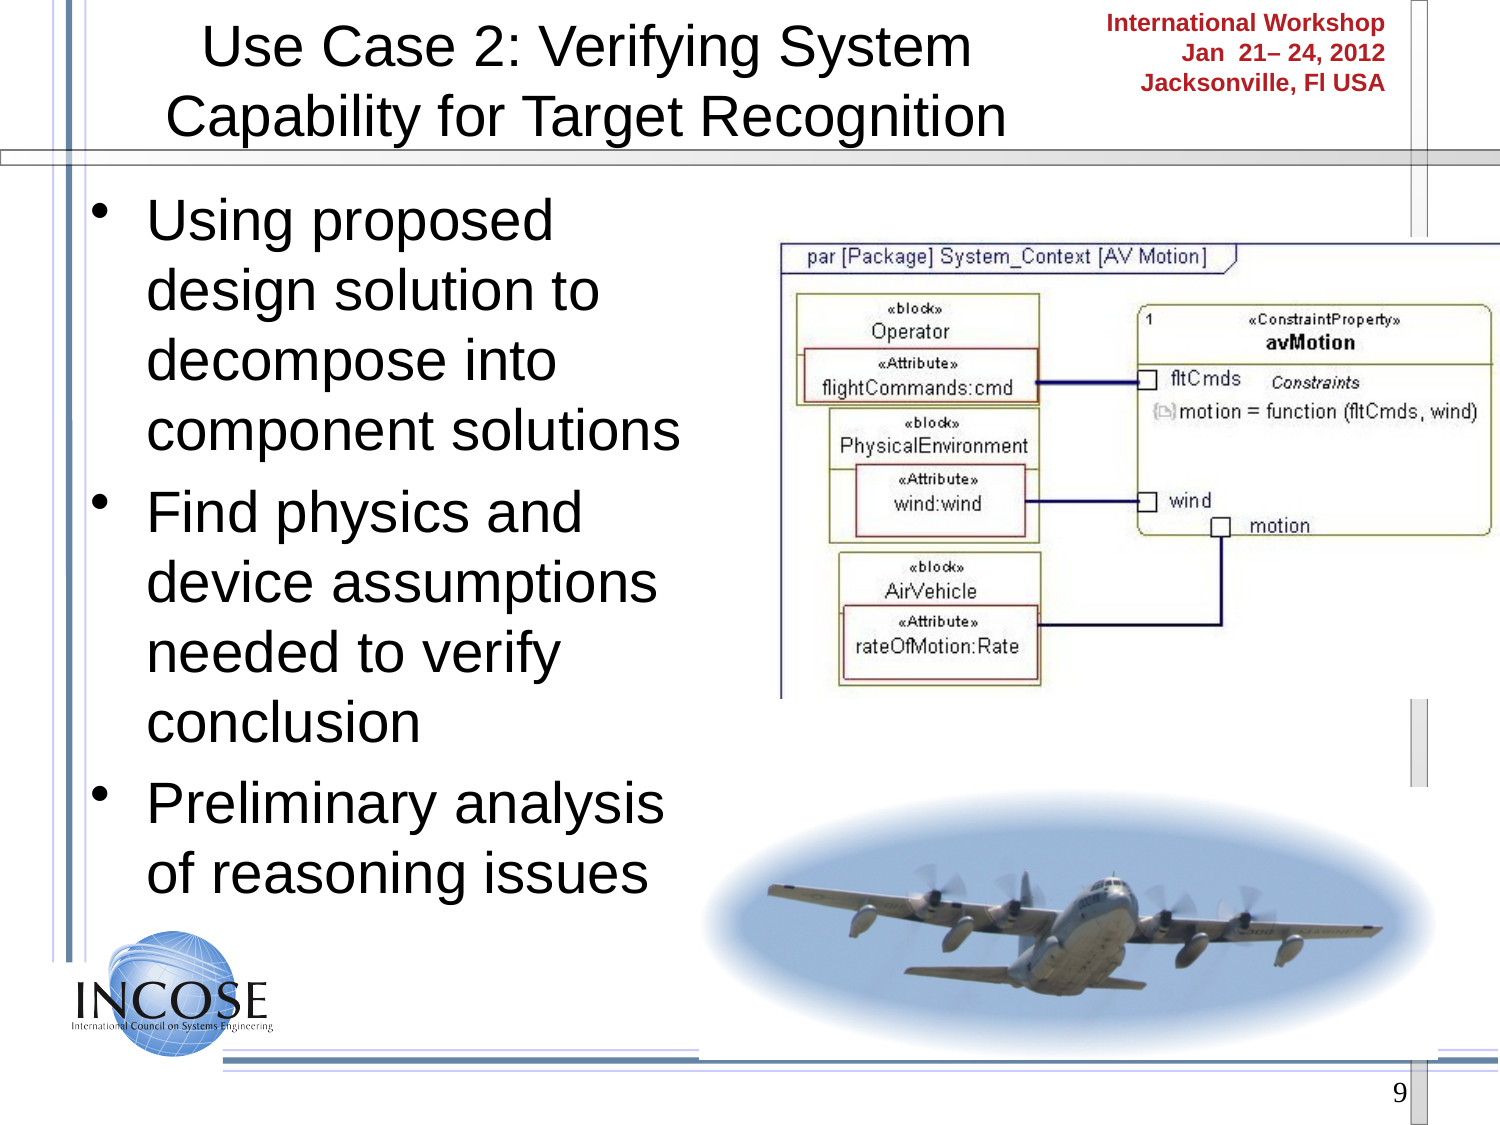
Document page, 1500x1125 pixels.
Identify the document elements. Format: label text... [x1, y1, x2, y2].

picture [72, 931, 273, 1057]
title Use Case 2: Verifying System Capability for Target Recognition [74, 0, 1101, 157]
slide_number 9 [1072, 1069, 1423, 1125]
picture [699, 787, 1439, 1060]
picture [776, 237, 1500, 699]
list Using proposed design solution to decompose into component solutions Find physics and device assumptions needed to verify conclusion Preliminary analysis of reasoning issues [74, 174, 744, 976]
